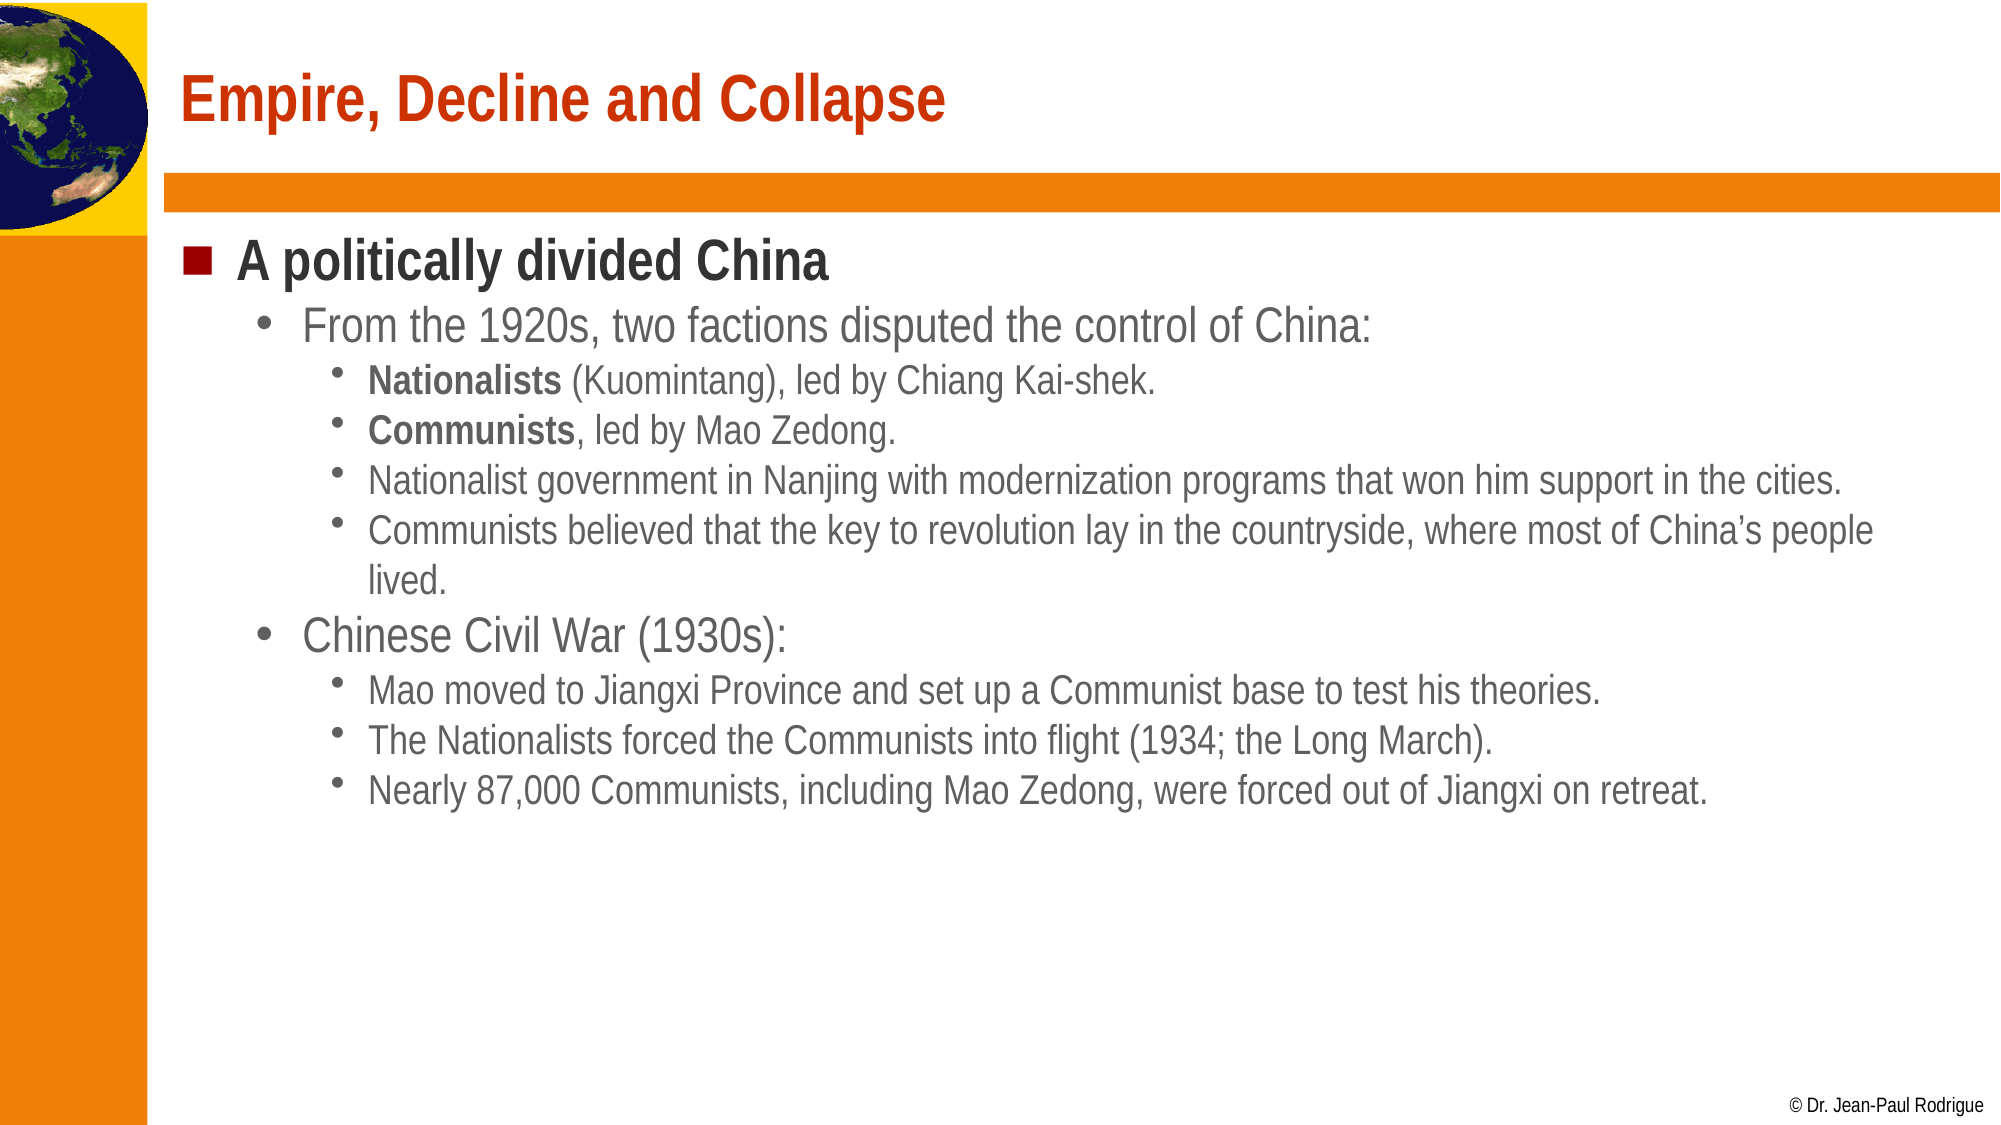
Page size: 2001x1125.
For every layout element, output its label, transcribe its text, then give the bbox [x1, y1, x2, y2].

picture [0, 3, 149, 231]
title Empire, Decline and Collapse [165, 16, 1966, 173]
list A politically divided China From the 1920s, two factions disputed the control of China: Nationalists (Kuomintang), led by Chiang Kai-shek. Communists, led by Mao Zedong. Nationalist government in Nanjing with modernization programs that won him support in the cities. Communists believed that the key to revolution lay in the countryside, where most of China’s people lived. Chinese Civil War (1930s): Mao moved to Jiangxi Province and set up a Communist base to test his theories. The Nationalists forced the Communists into flight (1934; the Long March). Nearly 87,000 Communists, including Mao Zedong, were forced out of Jiangxi on retreat. [165, 214, 1966, 1084]
